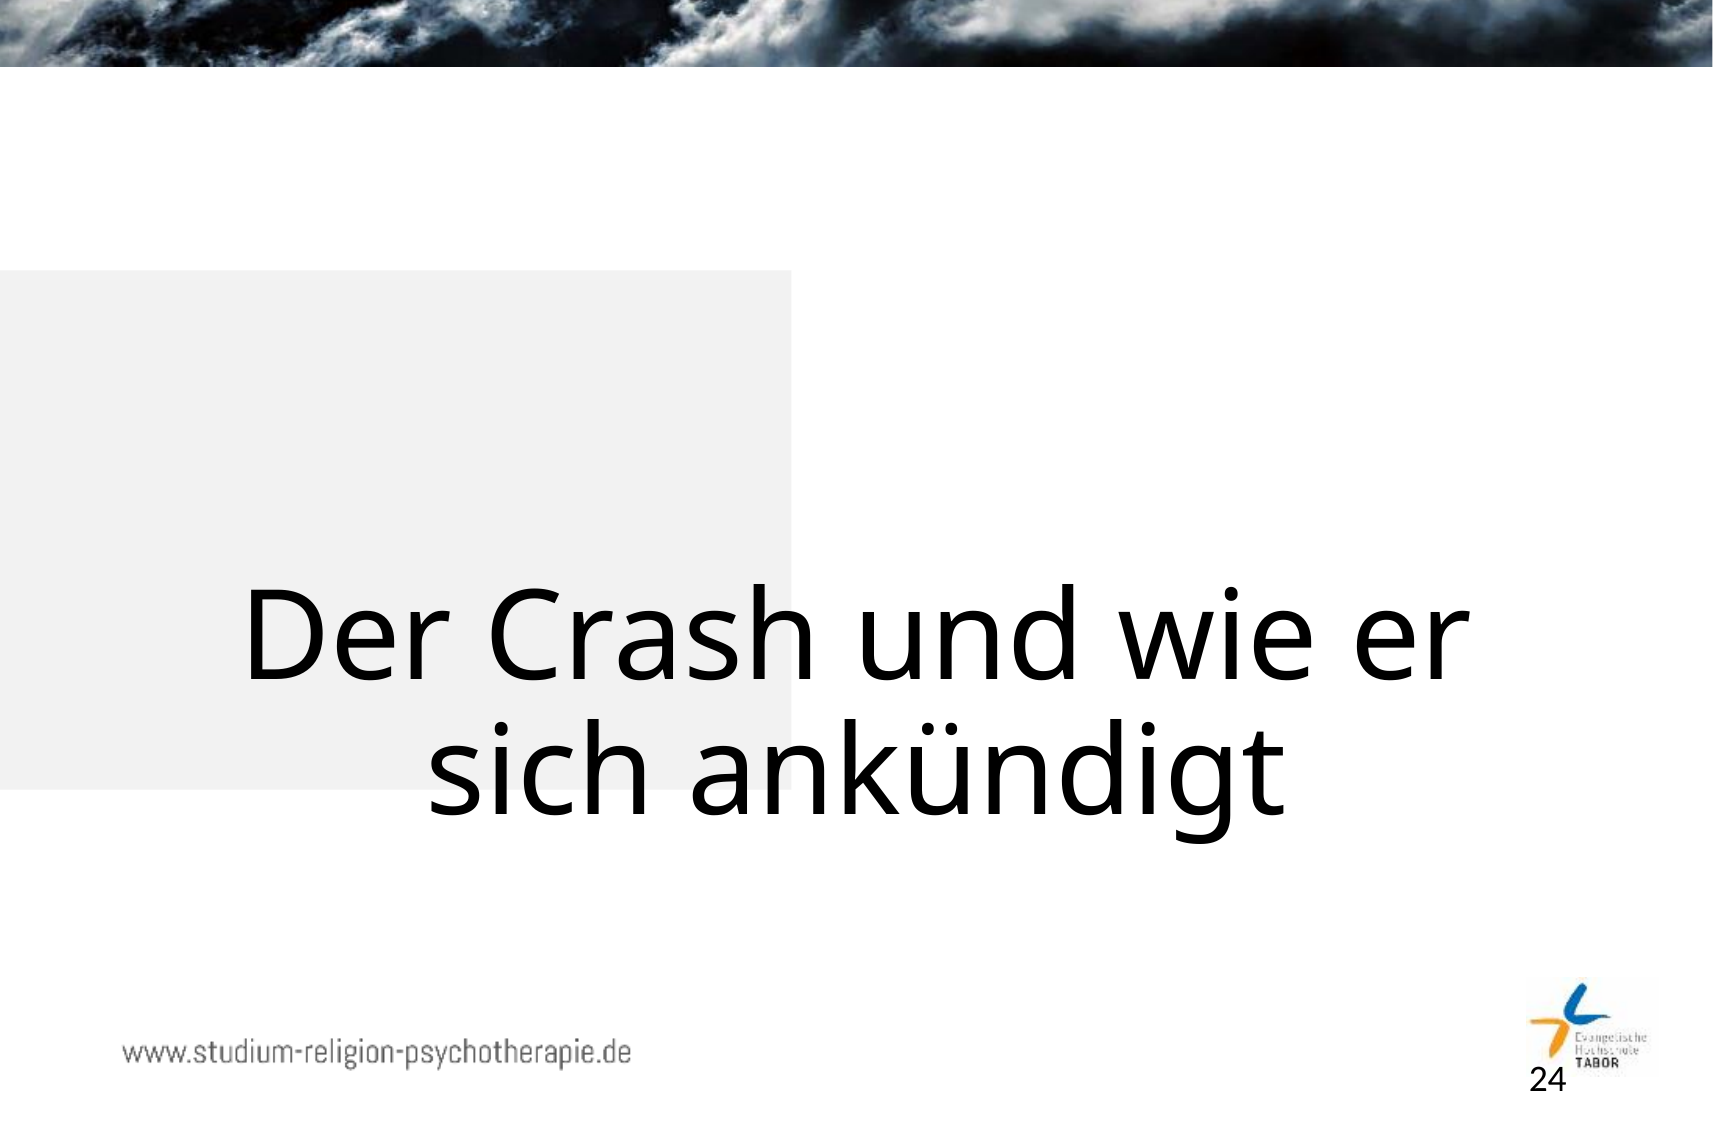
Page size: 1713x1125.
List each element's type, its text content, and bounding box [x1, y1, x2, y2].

title Der Crash und wie er sich ankündigt [128, 535, 1585, 849]
picture [1526, 977, 1659, 1077]
slide_number 24 [1514, 1046, 1607, 1107]
picture [117, 1034, 635, 1074]
picture [0, 0, 1713, 67]
